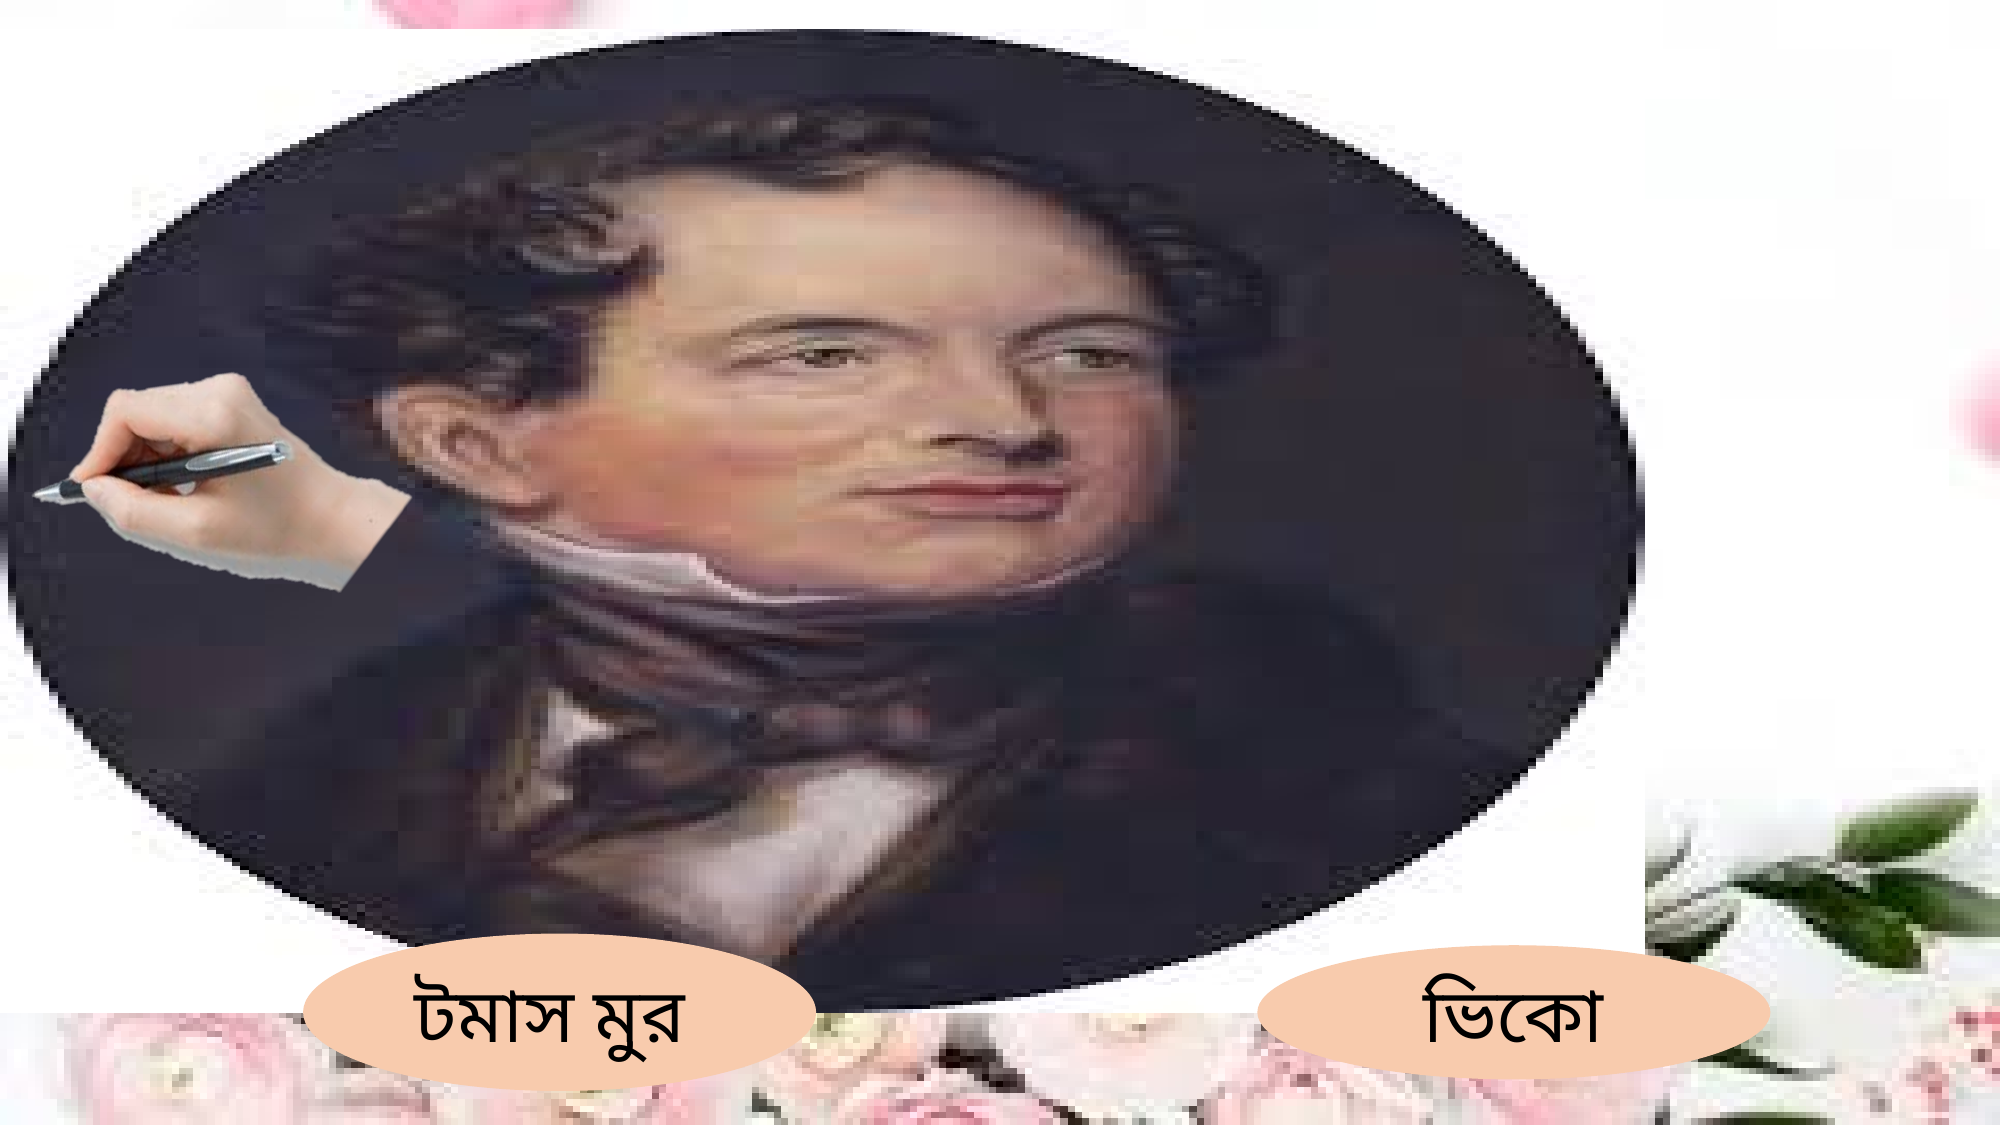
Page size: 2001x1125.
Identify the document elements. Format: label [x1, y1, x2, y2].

text_box [0, 29, 1771, 1092]
picture [0, 0, 2000, 1125]
picture [41, 325, 398, 671]
